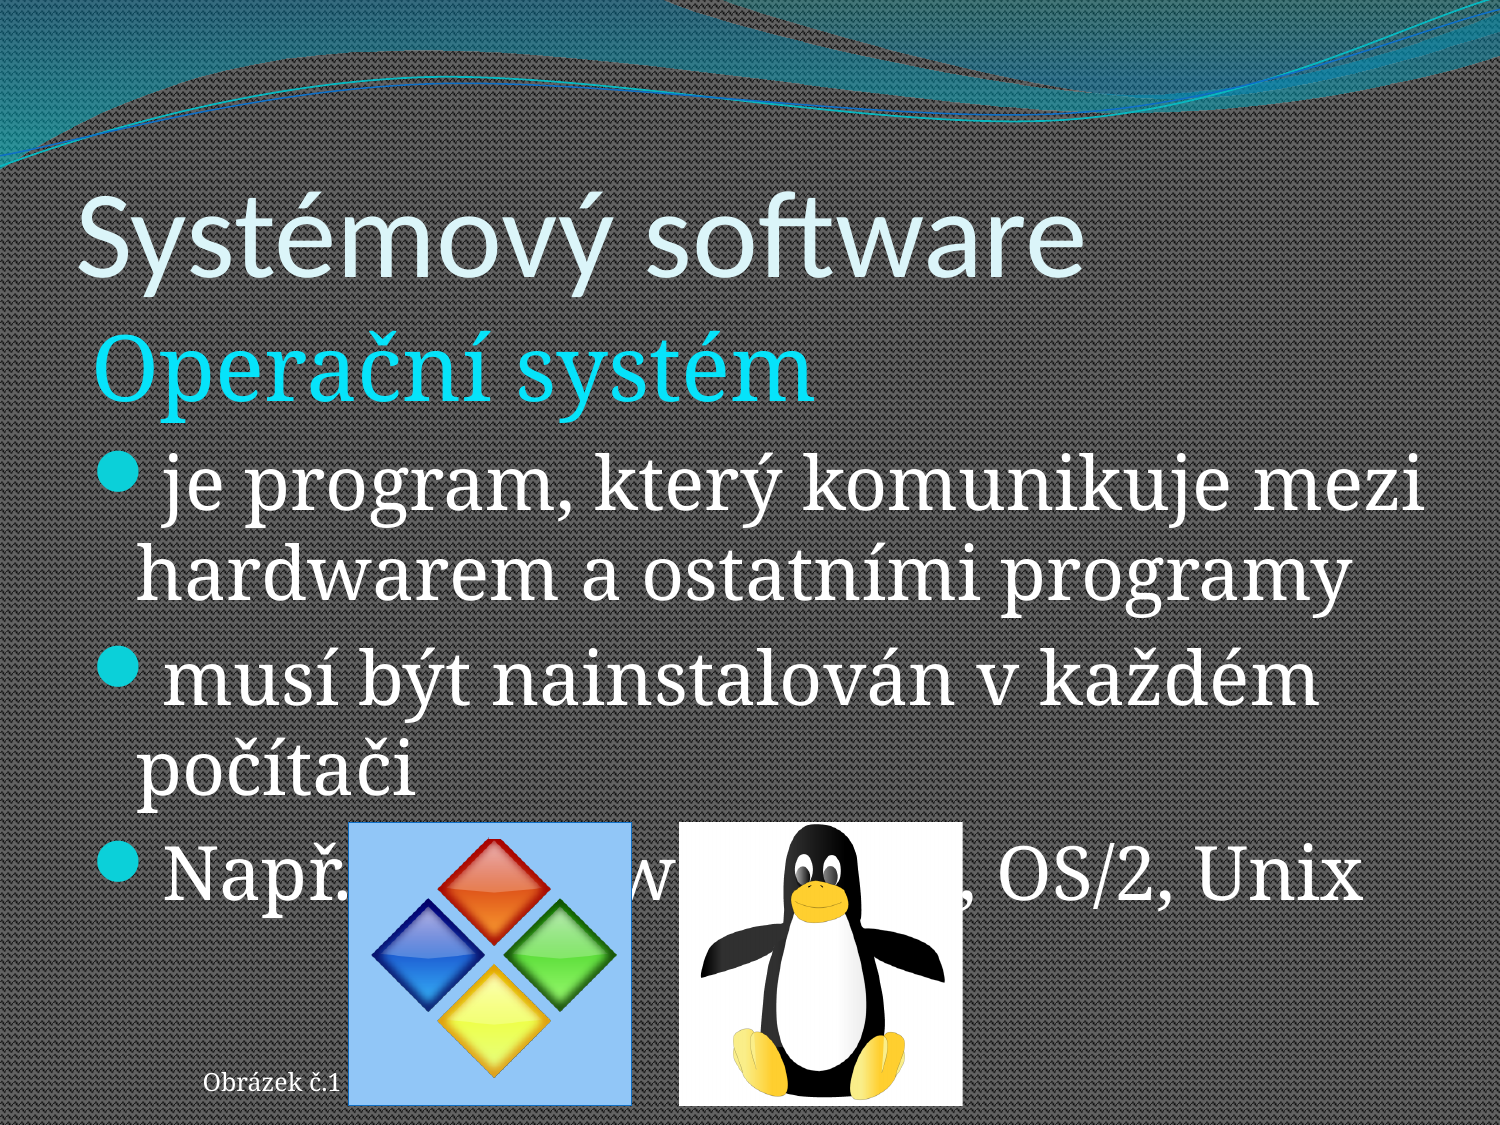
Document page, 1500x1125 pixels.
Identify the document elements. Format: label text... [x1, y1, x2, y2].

picture [678, 822, 963, 1107]
text_box Obrázek č.1 [187, 1058, 341, 1104]
picture [348, 822, 633, 1107]
text_box Operační systém je program, který komunikuje mezi hardwarem a ostatními programy musí být nainstalován v každém počítači Např. Windows, Linux, OS/2, Unix [76, 302, 1471, 1023]
title Systémový software [75, 115, 1438, 303]
